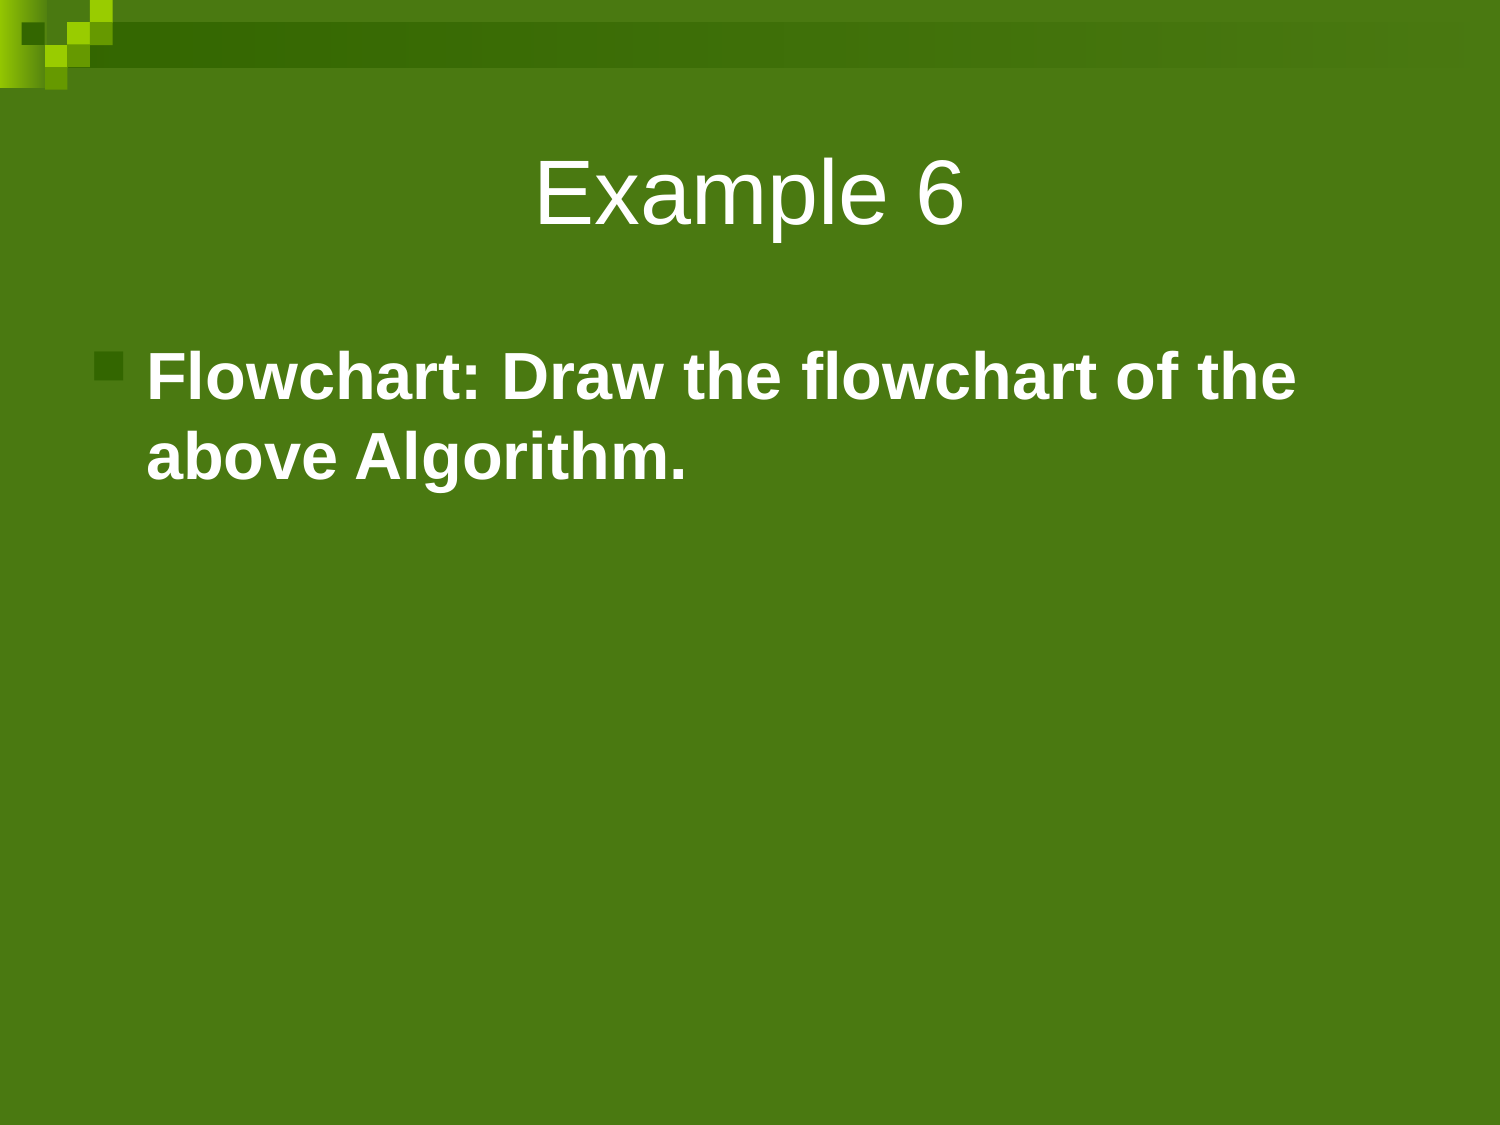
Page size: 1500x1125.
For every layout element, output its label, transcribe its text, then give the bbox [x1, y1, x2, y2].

title Example 6 [74, 74, 1426, 301]
list Flowchart: Draw the flowchart of the above Algorithm. [74, 324, 1426, 963]
